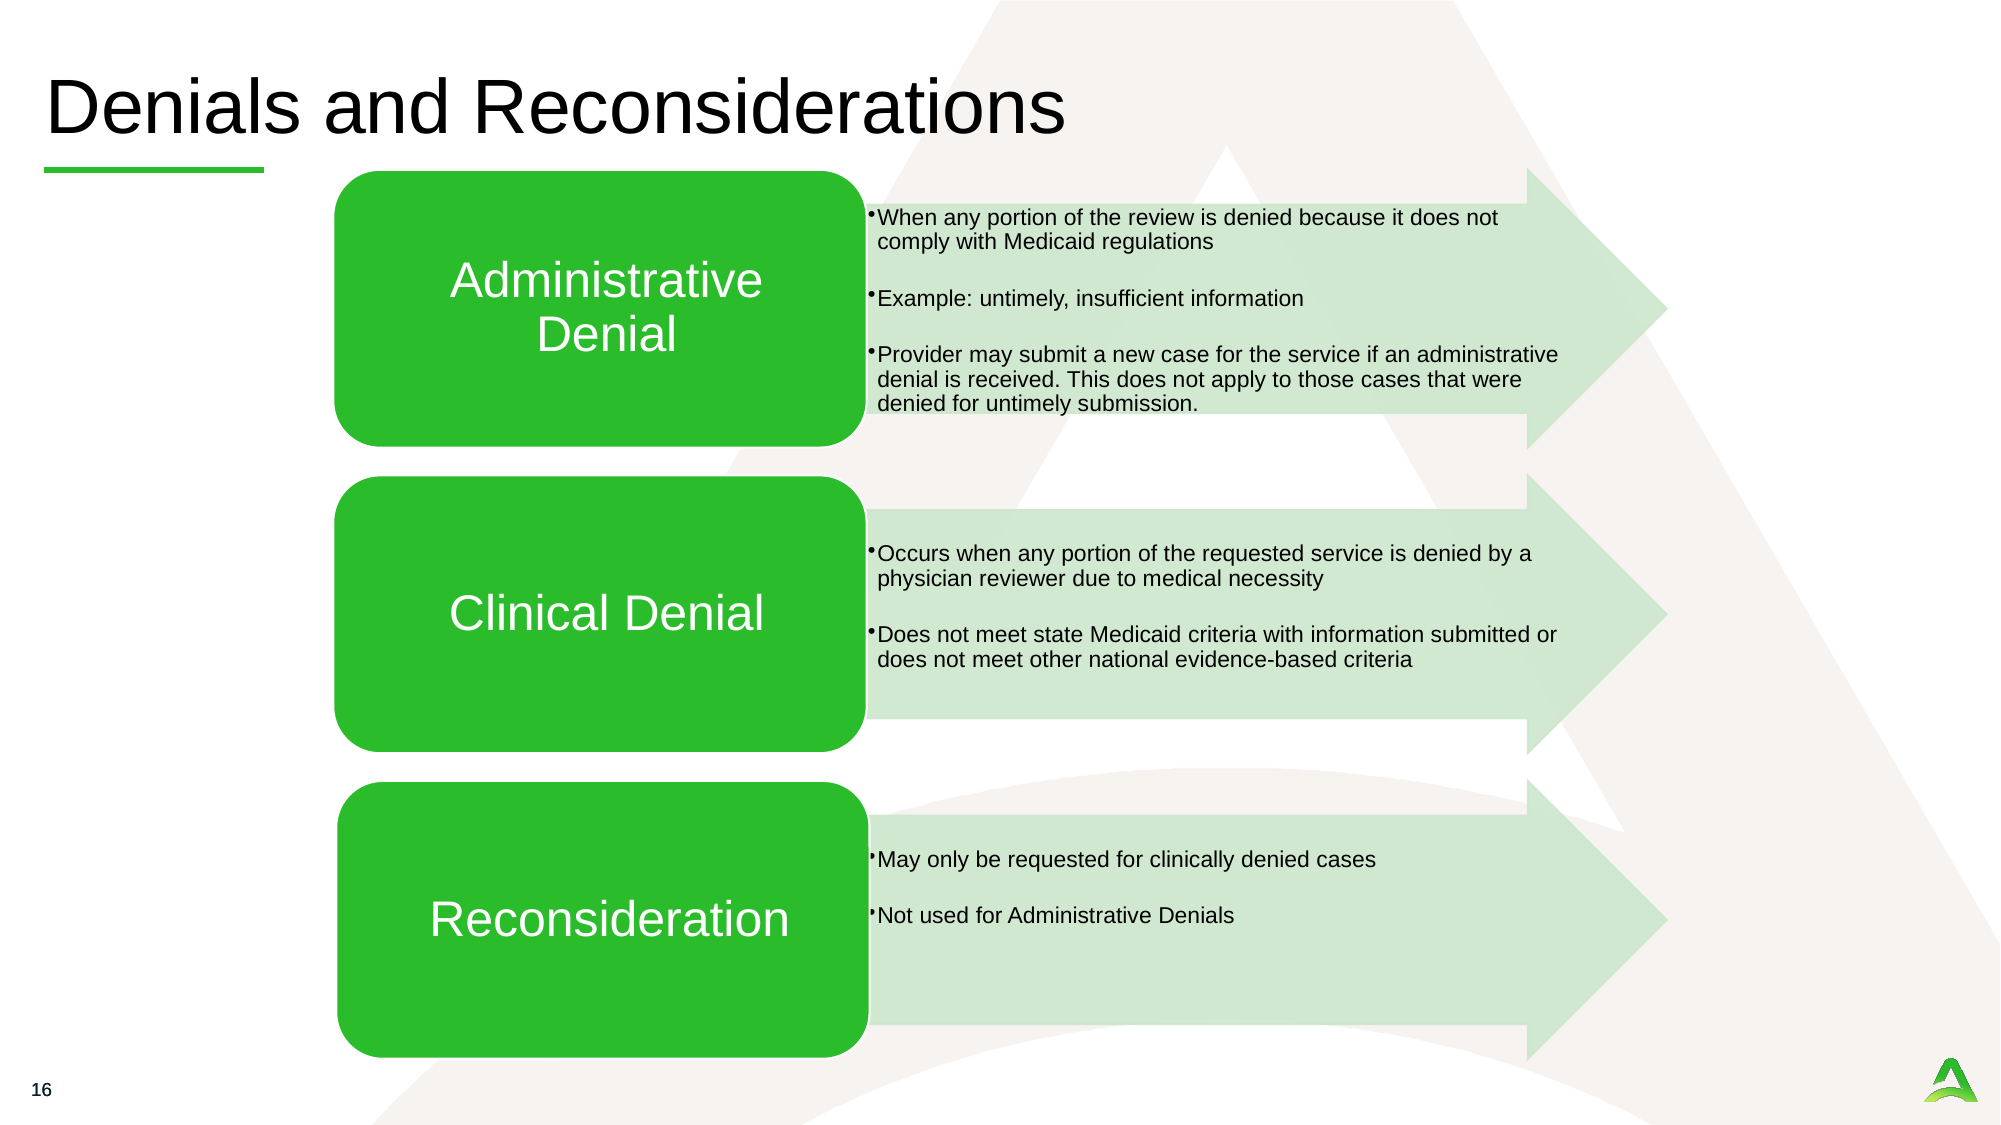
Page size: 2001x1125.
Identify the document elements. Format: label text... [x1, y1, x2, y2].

title Denials and Reconsiderations [45, 66, 1918, 152]
picture [1924, 1058, 1978, 1102]
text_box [333, 169, 1667, 1059]
